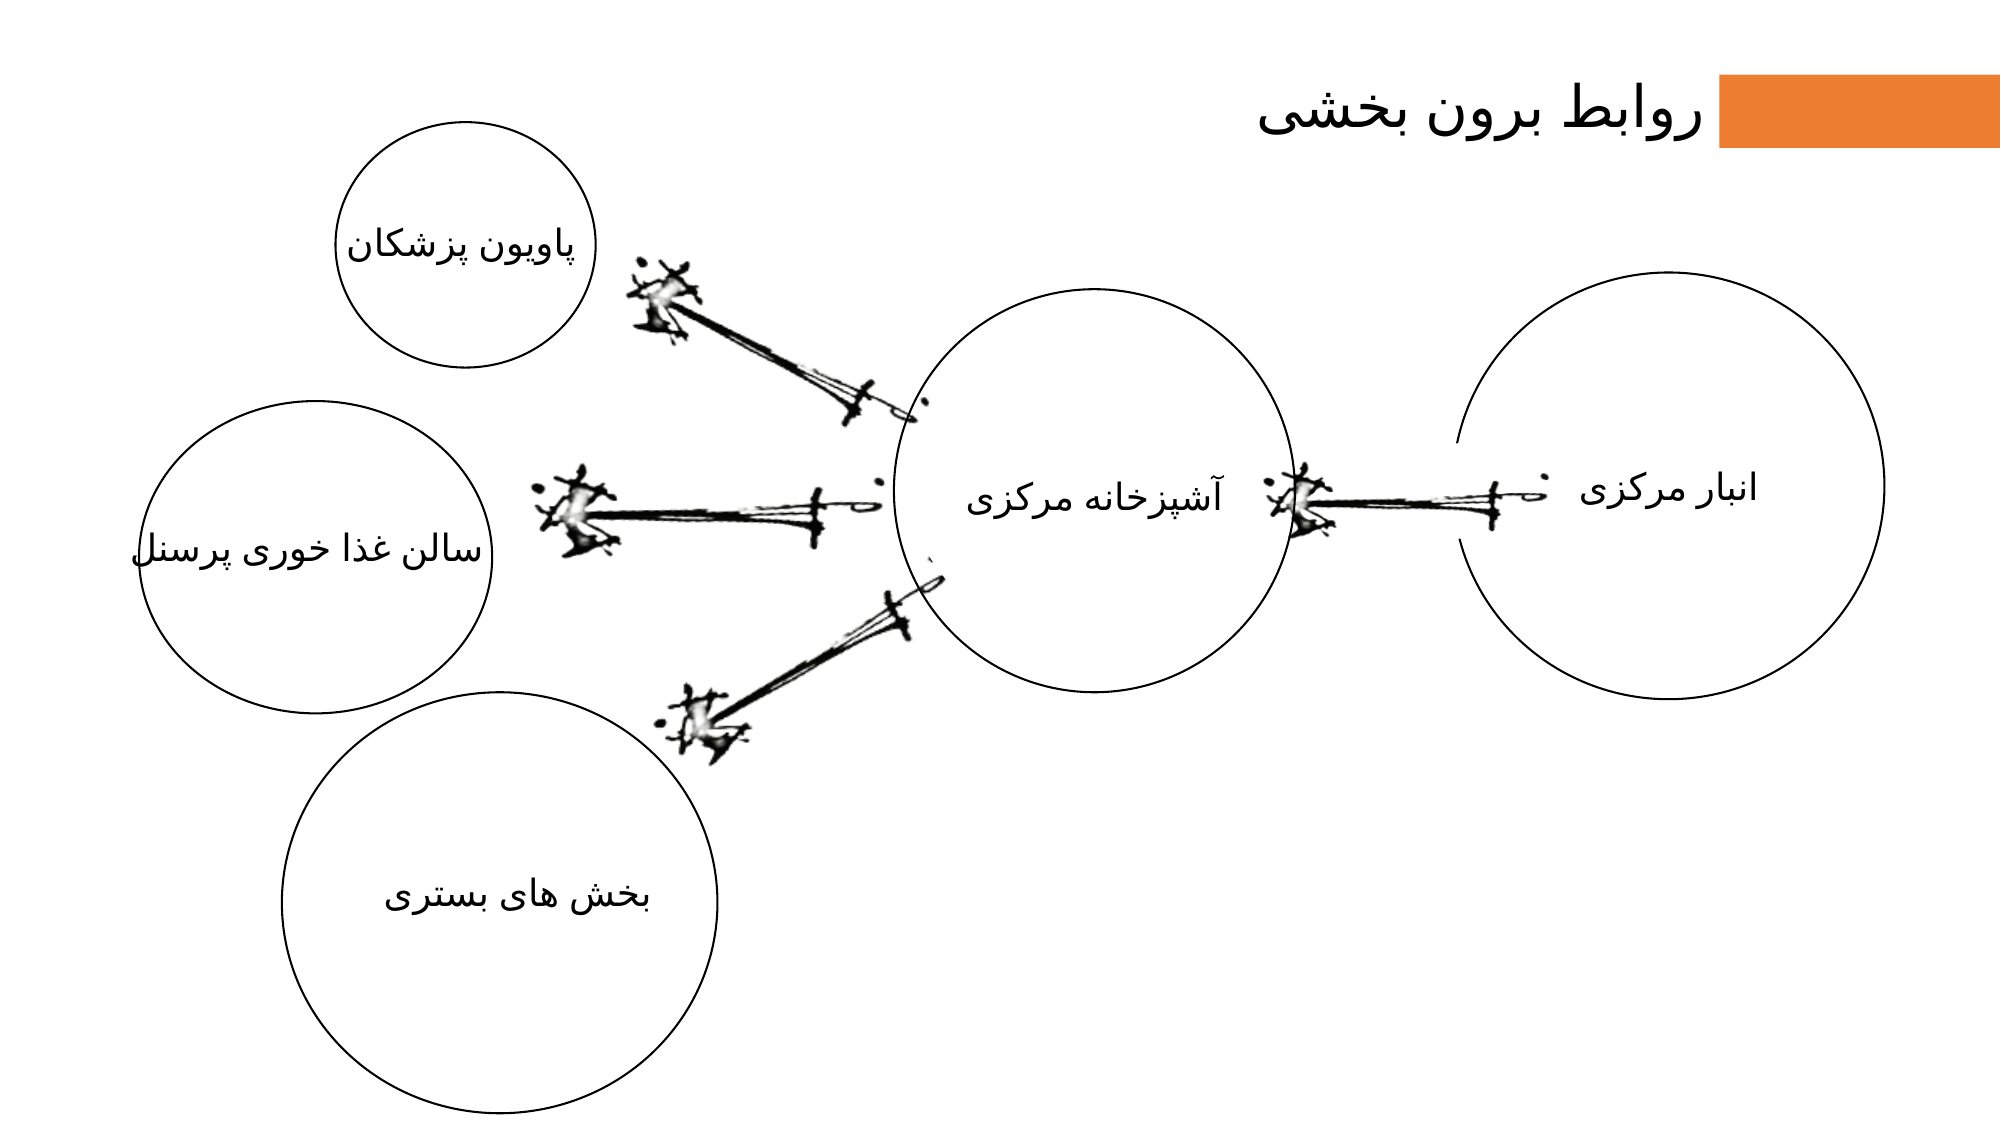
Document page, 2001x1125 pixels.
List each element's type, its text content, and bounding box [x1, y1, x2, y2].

picture [1256, 432, 1573, 557]
text_box روابط برون بخشی [1113, 62, 1720, 147]
text_box [144, 400, 487, 516]
text_box بخش های بستری [369, 861, 667, 922]
text_box پاویون پزشکان [331, 211, 591, 272]
text_box [280, 691, 719, 1115]
text_box [1456, 271, 1886, 701]
text_box [897, 288, 1292, 694]
text_box [337, 121, 597, 369]
text_box [1718, 74, 2000, 149]
text_box [139, 577, 492, 715]
picture [517, 236, 966, 801]
text_box سالن غذا خوری پرسنل [114, 516, 499, 577]
text_box انبار مرکزی [1569, 455, 1774, 516]
